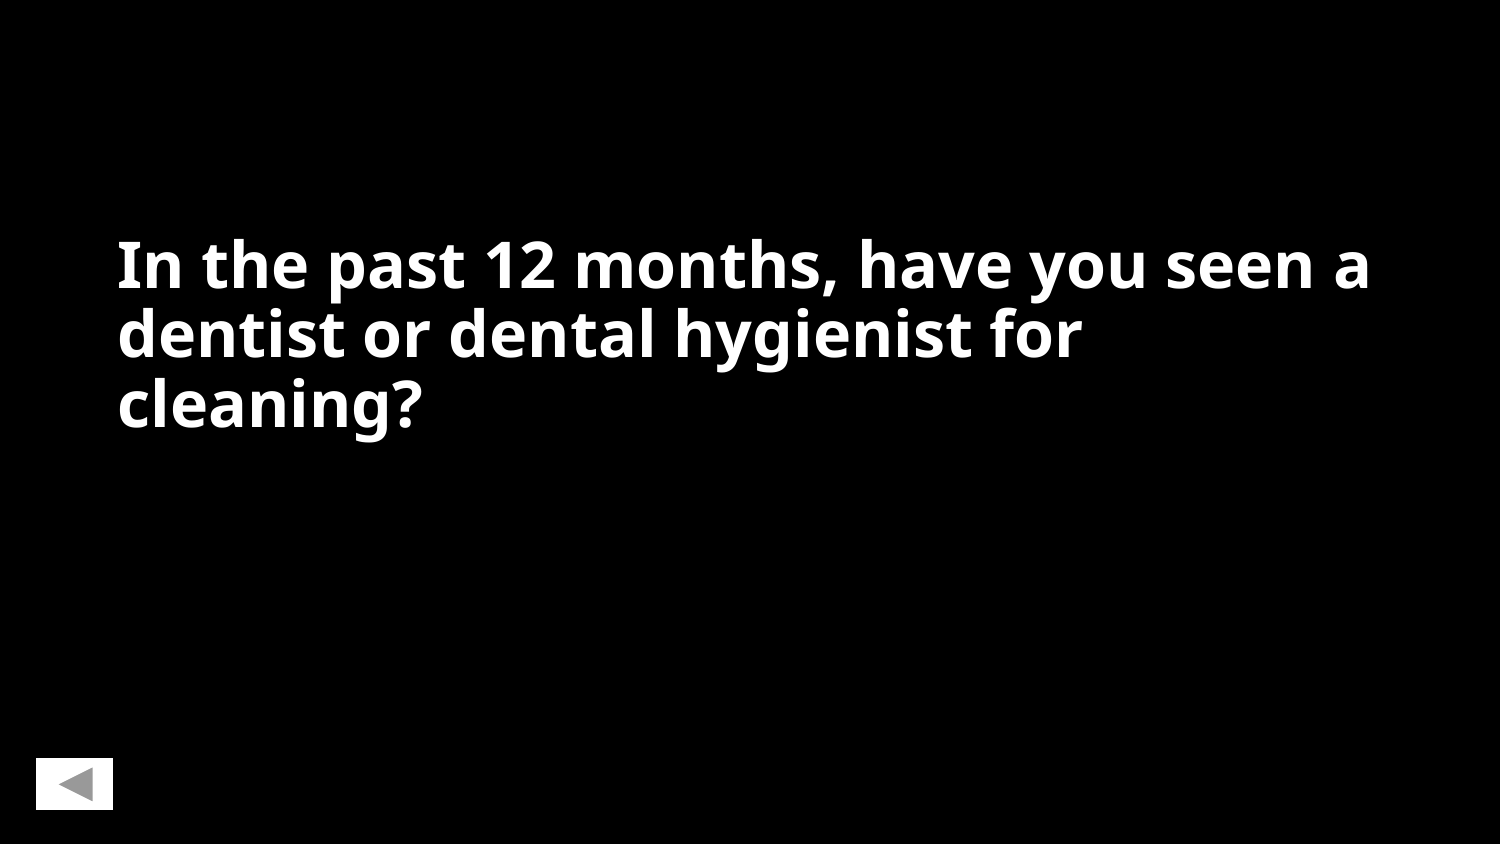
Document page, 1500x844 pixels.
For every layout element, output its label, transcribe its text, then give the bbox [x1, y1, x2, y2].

text_box [36, 758, 113, 810]
title In the past 12 months, have you seen a dentist or dental hygienist for cleaning? [102, 210, 1397, 562]
